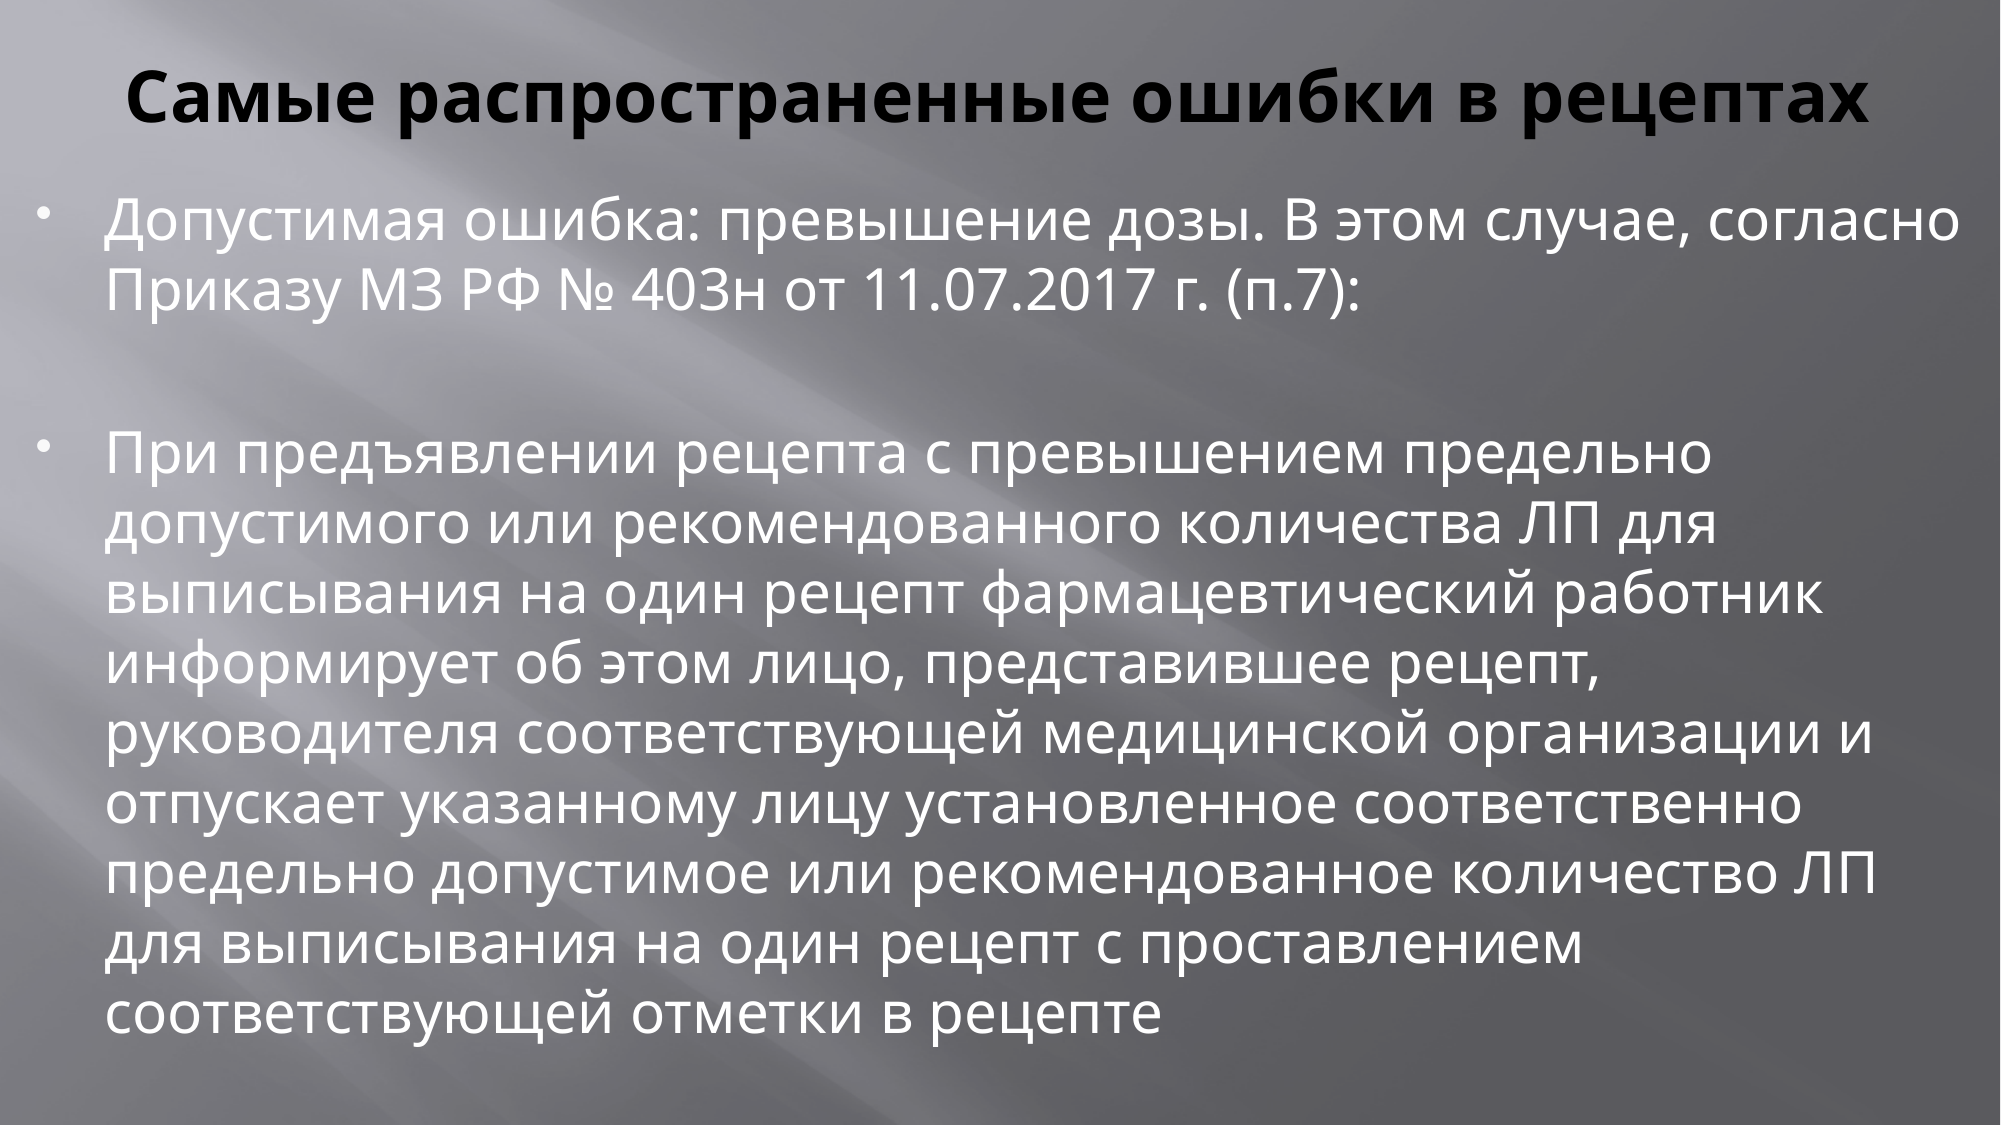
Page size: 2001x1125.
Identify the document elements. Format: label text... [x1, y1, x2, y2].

list Допустимая ошибка: превышение дозы. В этом случае, согласно Приказу МЗ РФ № 403н от 11.07.2017 г. (п.7): При предъявлении рецепта с превышением предельно допустимого или рекомендованного количества ЛП для выписывания на один рецепт фармацевтический работник информирует об этом лицо, представившее рецепт, руководителя соответствующей медицинской организации и отпускает указанному лицу установленное соответственно предельно допустимое или рекомендованное количество ЛП для выписывания на один рецепт с проставлением соответствующей отметки в рецепте [0, 174, 2000, 1035]
title Самые распространенные ошибки в рецептах [97, 0, 1898, 174]
